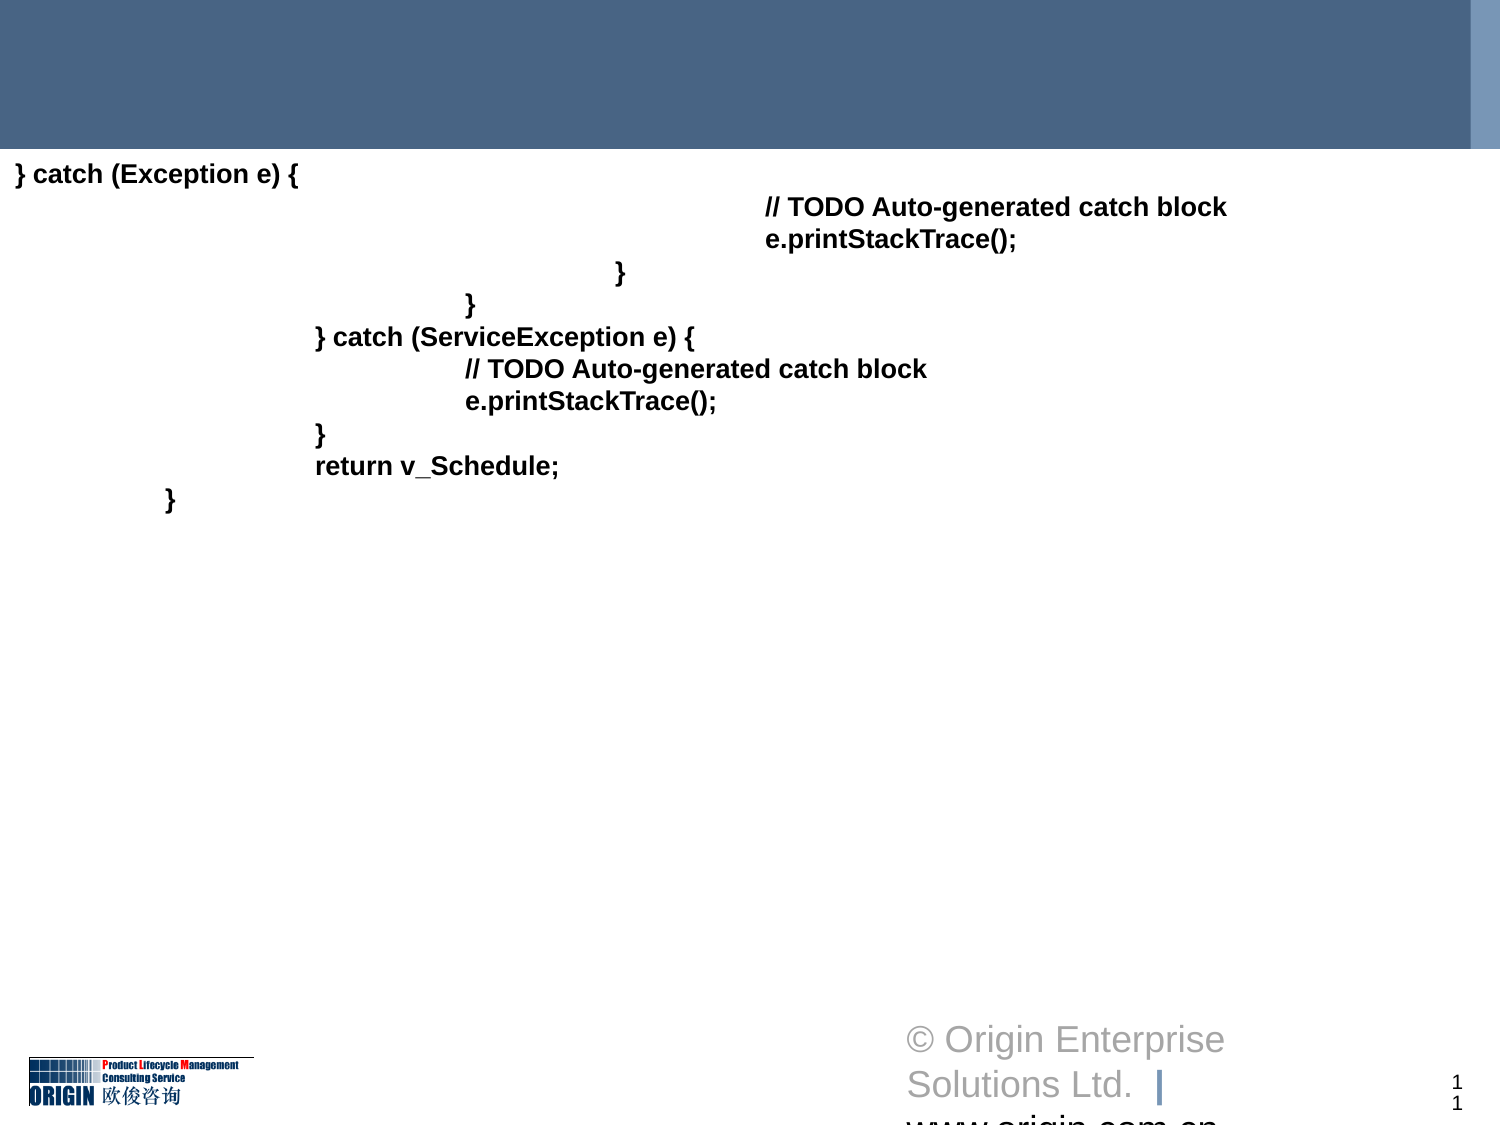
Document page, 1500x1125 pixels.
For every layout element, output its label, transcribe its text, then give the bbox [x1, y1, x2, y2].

slide_number 11 [1436, 1059, 1478, 1103]
footer © Origin Enterprise Solutions Ltd. | www.origin.com.cn [891, 1070, 1393, 1096]
title } catch (Exception e) { // TODO Auto-generated catch block e.printStackTrace(); } } } catch (ServiceException e) { // TODO Auto-generated catch block e.printStackTrace(); } return v_Schedule; } [0, 148, 1500, 1125]
